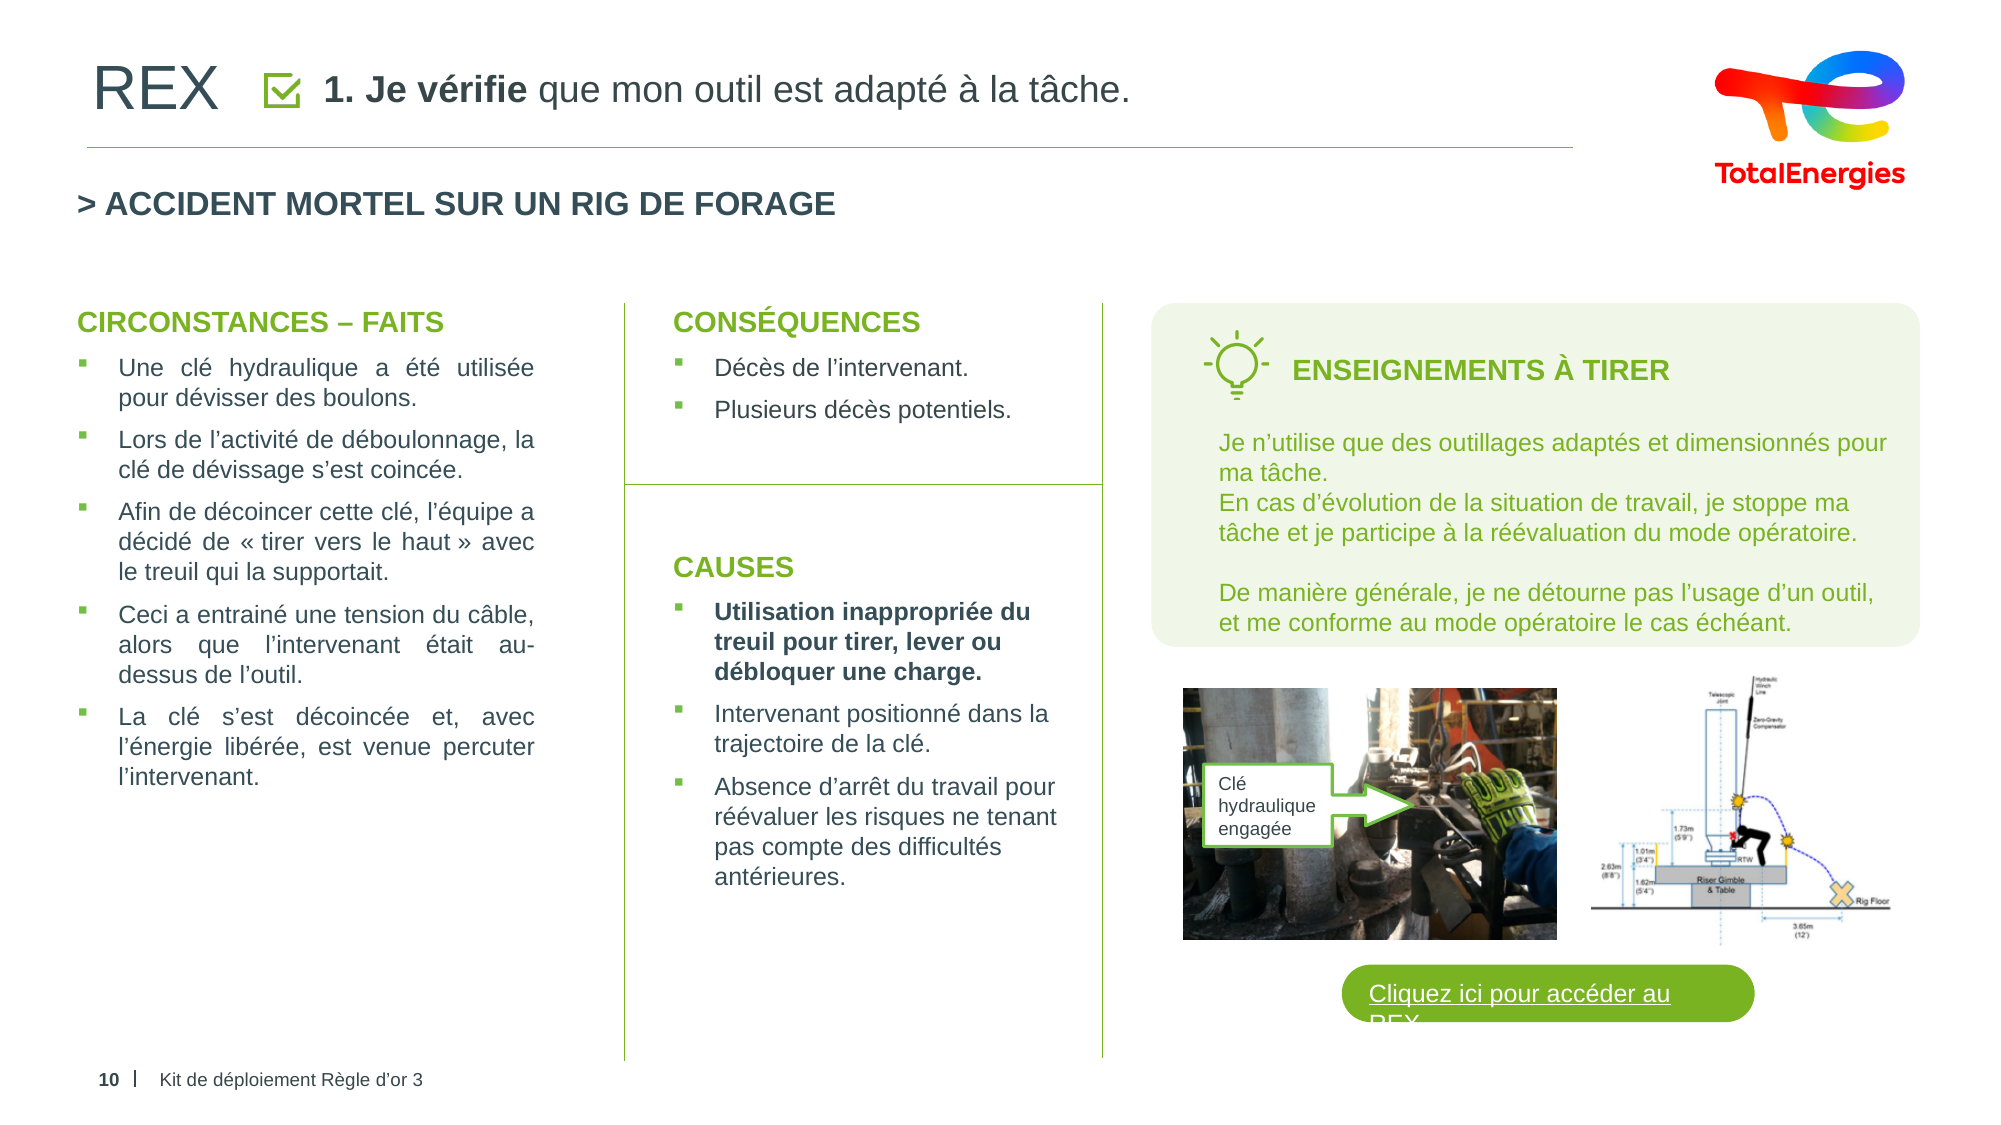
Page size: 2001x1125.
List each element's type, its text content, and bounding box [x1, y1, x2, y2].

text_box [1340, 963, 1756, 1024]
title REX [77, 39, 1672, 138]
text_box 1. Je vérifie que mon outil est adapté à la tâche. [308, 57, 1549, 137]
picture [1173, 681, 1564, 945]
picture [1688, 24, 1931, 216]
text_box CIRCONSTANCES – FAITS Une clé hydraulique a été utilisée pour dévisser des boulons. Lors de l’activité de déboulonnage, la clé de dévissage s’est coincée. Afin de décoincer cette clé, l’équipe a décidé de « tirer vers le haut » avec le treuil qui la supportait. Ceci a entrainé une tension du câble, alors que l’intervenant était au-dessus de l’outil. La clé s’est décoincée et, avec l’énergie libérée, est venue percuter l’intervenant. [77, 286, 536, 791]
picture [1203, 330, 1269, 400]
text_box [1150, 301, 1922, 648]
slide_number 10 [40, 1058, 135, 1100]
text_box Cliquez ici pour accéder au REX [1368, 977, 1728, 1038]
picture [1591, 675, 1892, 946]
footer Kit de déploiement Règle d’or 3 [144, 1058, 736, 1100]
text_box Je n’utilise que des outillages adaptés et dimensionnés pour ma tâche. En cas d’évolution de la situation de travail, je stoppe ma tâche et je participe à la réévaluation du mode opératoire. De manière générale, je ne détourne pas l’usage d’un outil, et me conforme au mode opératoire le cas échéant. [1203, 419, 1919, 674]
text_box > ACCIDENT MORTEL SUR UN RIG DE FORAGE [77, 182, 1418, 216]
text_box CAUSES Utilisation inappropriée du treuil pour tirer, lever ou débloquer une charge. Intervenant positionné dans la trajectoire de la clé. Absence d’arrêt du travail pour réévaluer les risques ne tenant pas compte des difficultés antérieures. [673, 530, 1065, 891]
text_box CONSÉQUENCES Décès de l’intervenant. Plusieurs décès potentiels. [673, 286, 1046, 424]
picture [263, 73, 301, 108]
text_box ENSEIGNEMENTS À TIRER [1277, 343, 1745, 405]
